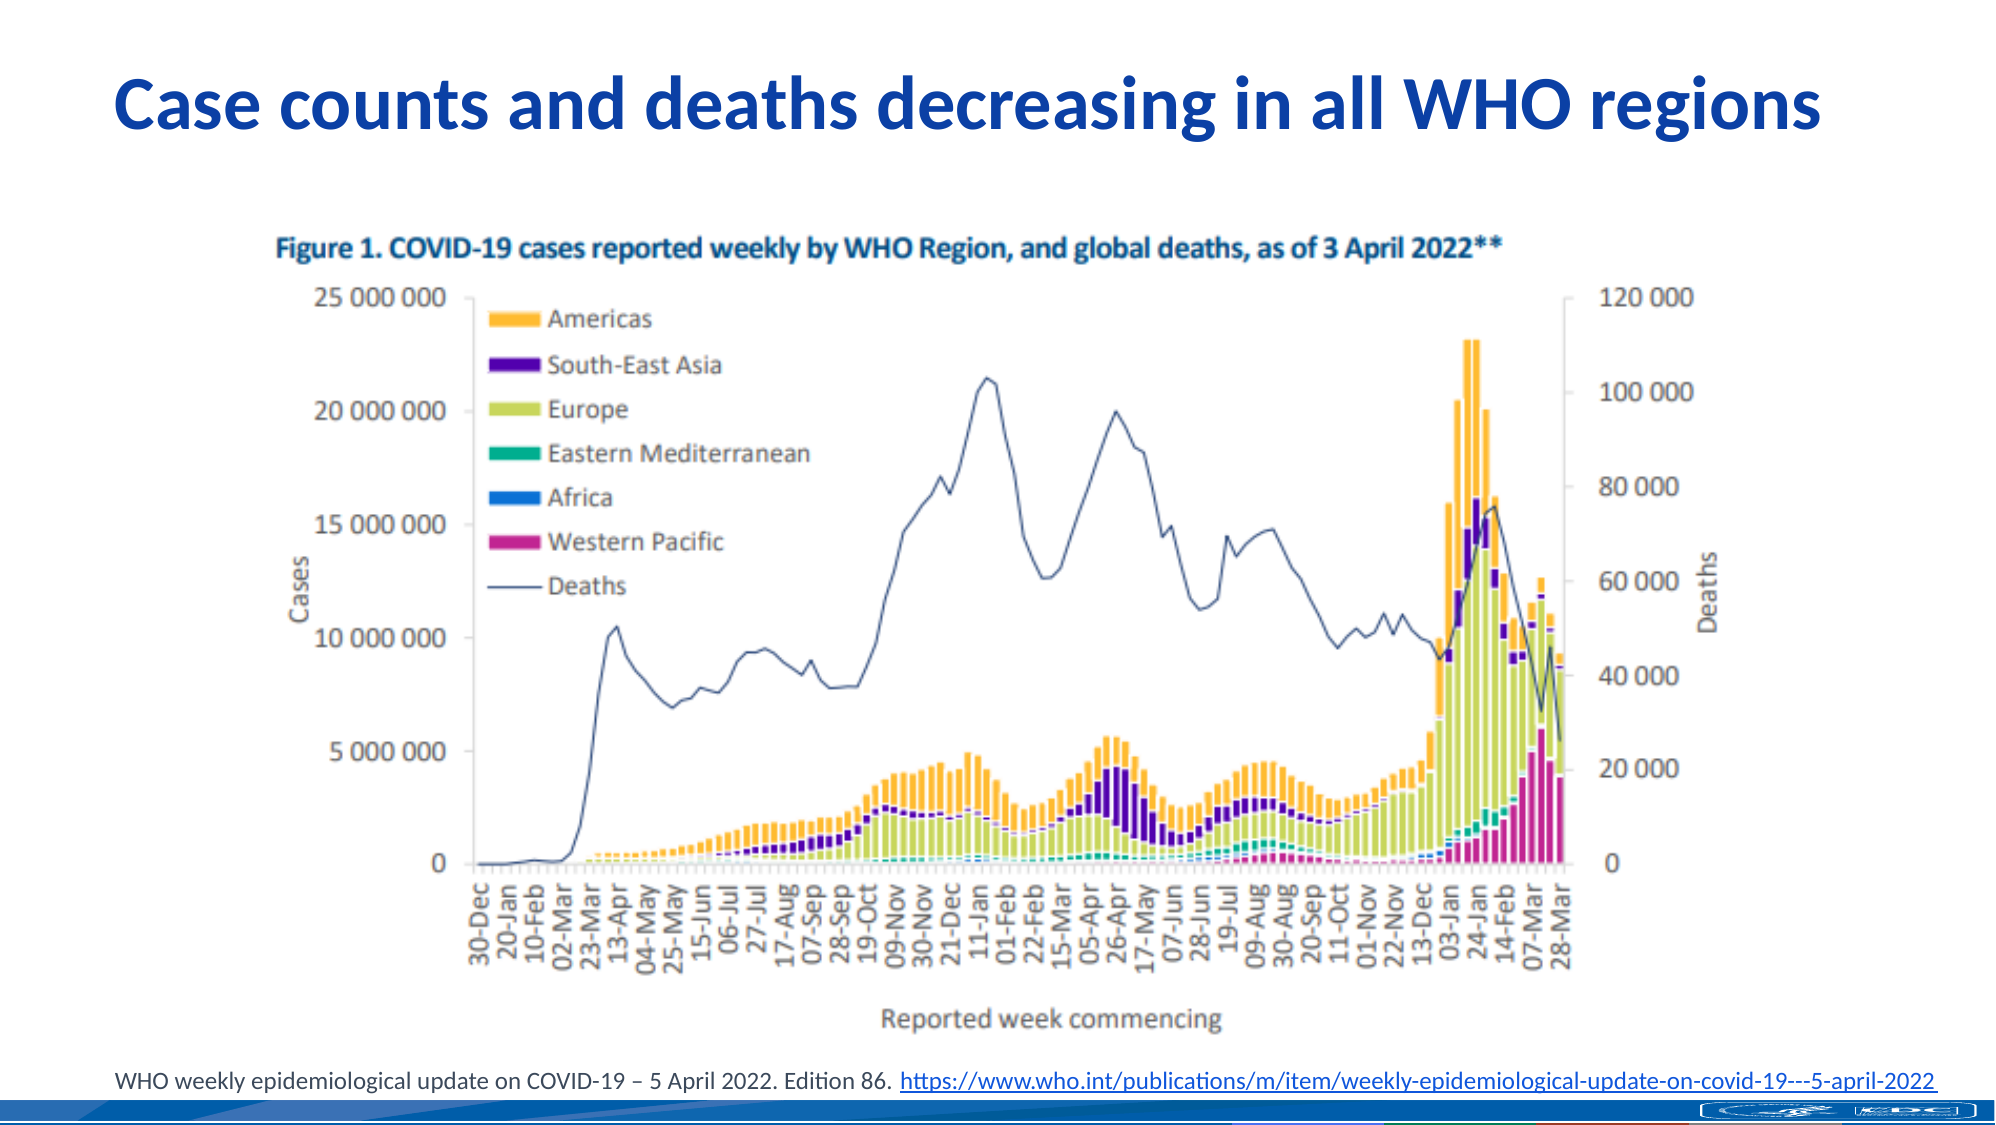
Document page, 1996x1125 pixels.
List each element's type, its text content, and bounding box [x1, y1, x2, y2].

title Case counts and deaths decreasing in all WHO regions [99, 45, 1896, 240]
list WHO weekly epidemiological update on COVID-19 – 5 April 2022. Edition 86. https://www.who.int/publications/m/item/weekly-epidemiological-update-on-covid-19---5-april-2022 [99, 1011, 1956, 1102]
picture [244, 208, 1751, 1041]
